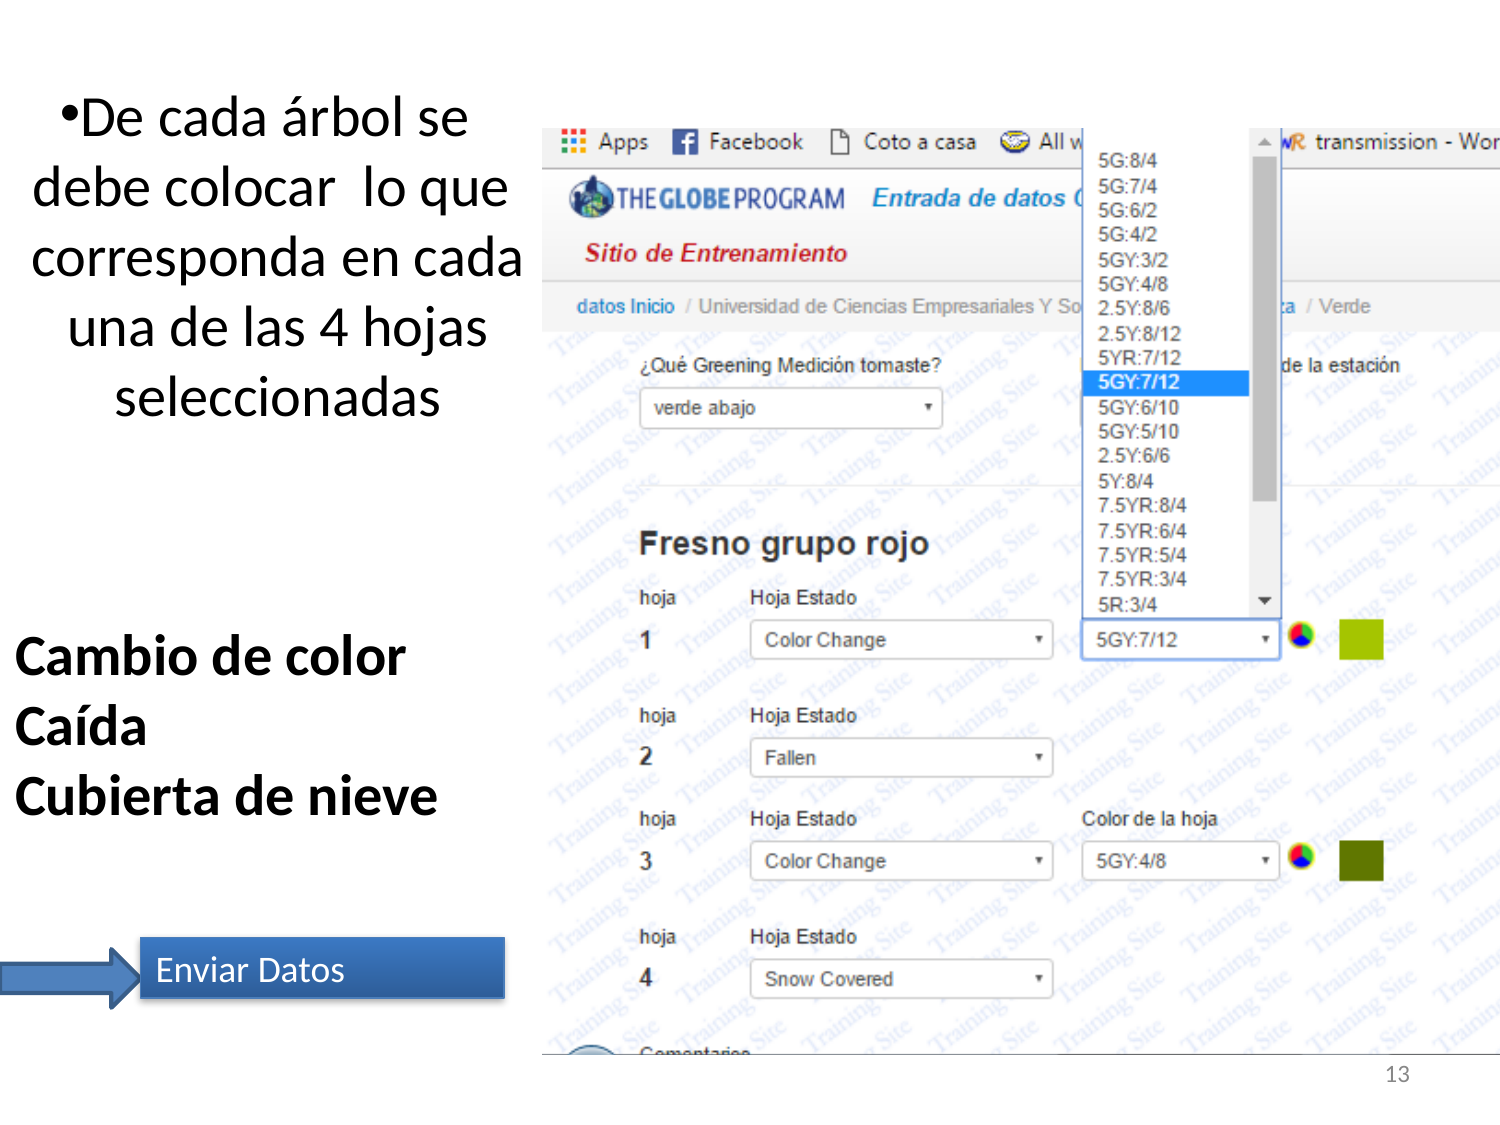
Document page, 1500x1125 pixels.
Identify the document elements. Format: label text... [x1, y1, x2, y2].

text_box Enviar Datos [140, 937, 504, 998]
text_box [0, 949, 134, 1008]
text_box Cambio de color Caída Cubierta de nieve [0, 609, 460, 837]
slide_number ‹#› [1074, 1063, 1425, 1103]
text_box De cada árbol se debe colocar lo que corresponda en cada una de las 4 hojas seleccionadas [0, 70, 543, 439]
footer [512, 1042, 988, 1103]
picture [541, 128, 1500, 1055]
